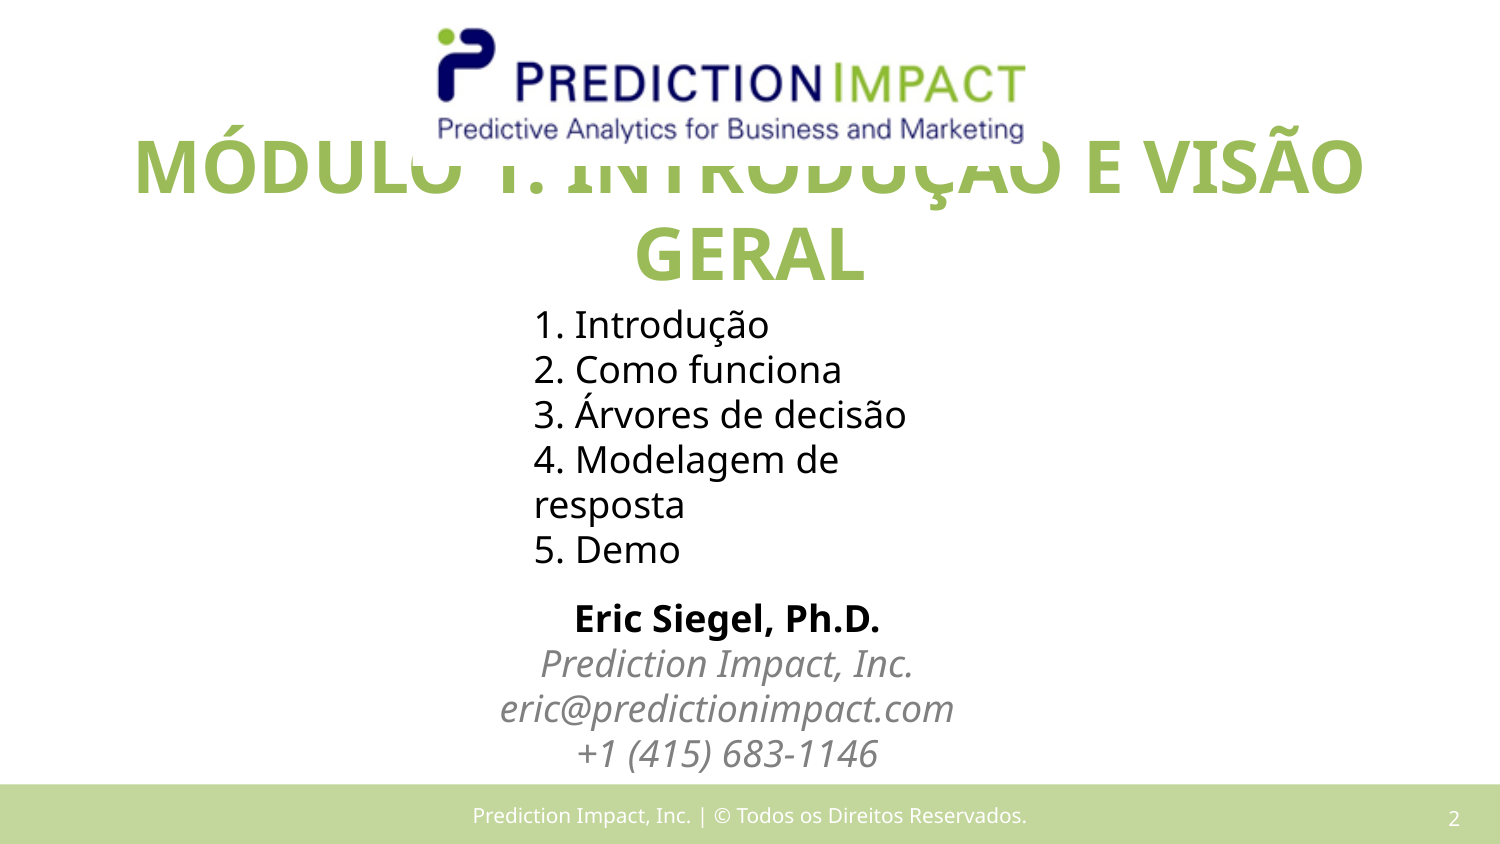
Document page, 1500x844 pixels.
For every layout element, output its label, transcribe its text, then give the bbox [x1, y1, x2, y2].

text_box 1. Introdução 2. Como funciona 3. Árvores de decisão 4. Modelagem de resposta 5. Demo [518, 293, 982, 579]
title MÓDULO 1: INTRODUÇÃO E VISÃO GERAL [112, 159, 1388, 257]
text_box Eric Siegel, Ph.D. Prediction Impact, Inc. eric@predictionimpact.com +1 (415) 683-1146 [465, 587, 990, 783]
picture [412, 8, 1043, 166]
text_box Prediction Impact, Inc. | © Todos os Direitos Reservados. [0, 782, 1500, 844]
slide_number 1 [1125, 796, 1475, 842]
